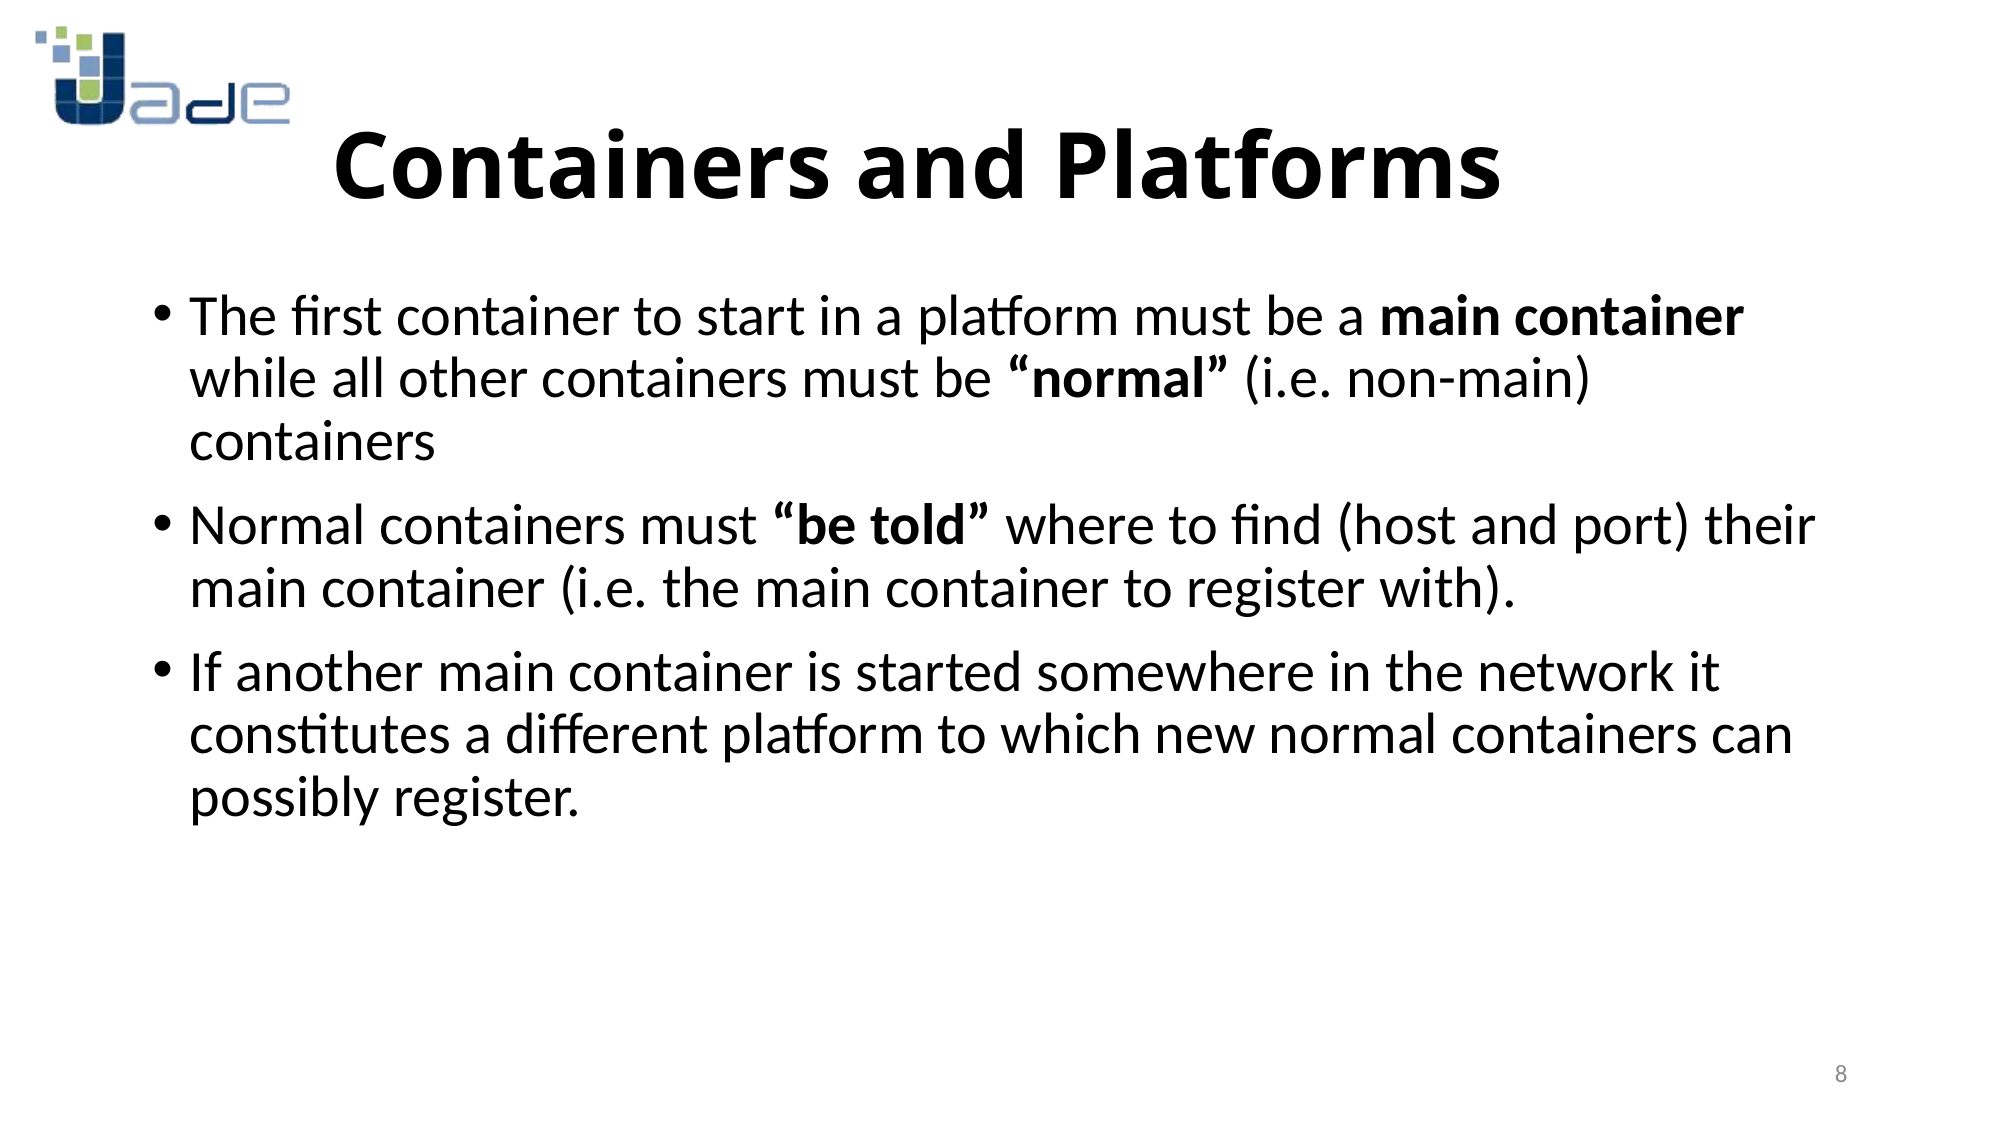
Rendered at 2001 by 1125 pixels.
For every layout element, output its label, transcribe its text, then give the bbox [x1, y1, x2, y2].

slide_number 8 [1412, 1042, 1863, 1103]
list The first container to start in a platform must be a main container while all other containers must be “normal” (i.e. non-main) containers Normal containers must “be told” where to find (host and port) their main container (i.e. the main container to register with). If another main container is started somewhere in the network it constitutes a different platform to which new normal containers can possibly register. [137, 277, 1863, 1014]
picture [28, 14, 304, 154]
title Containers and Platforms [316, 59, 1863, 277]
